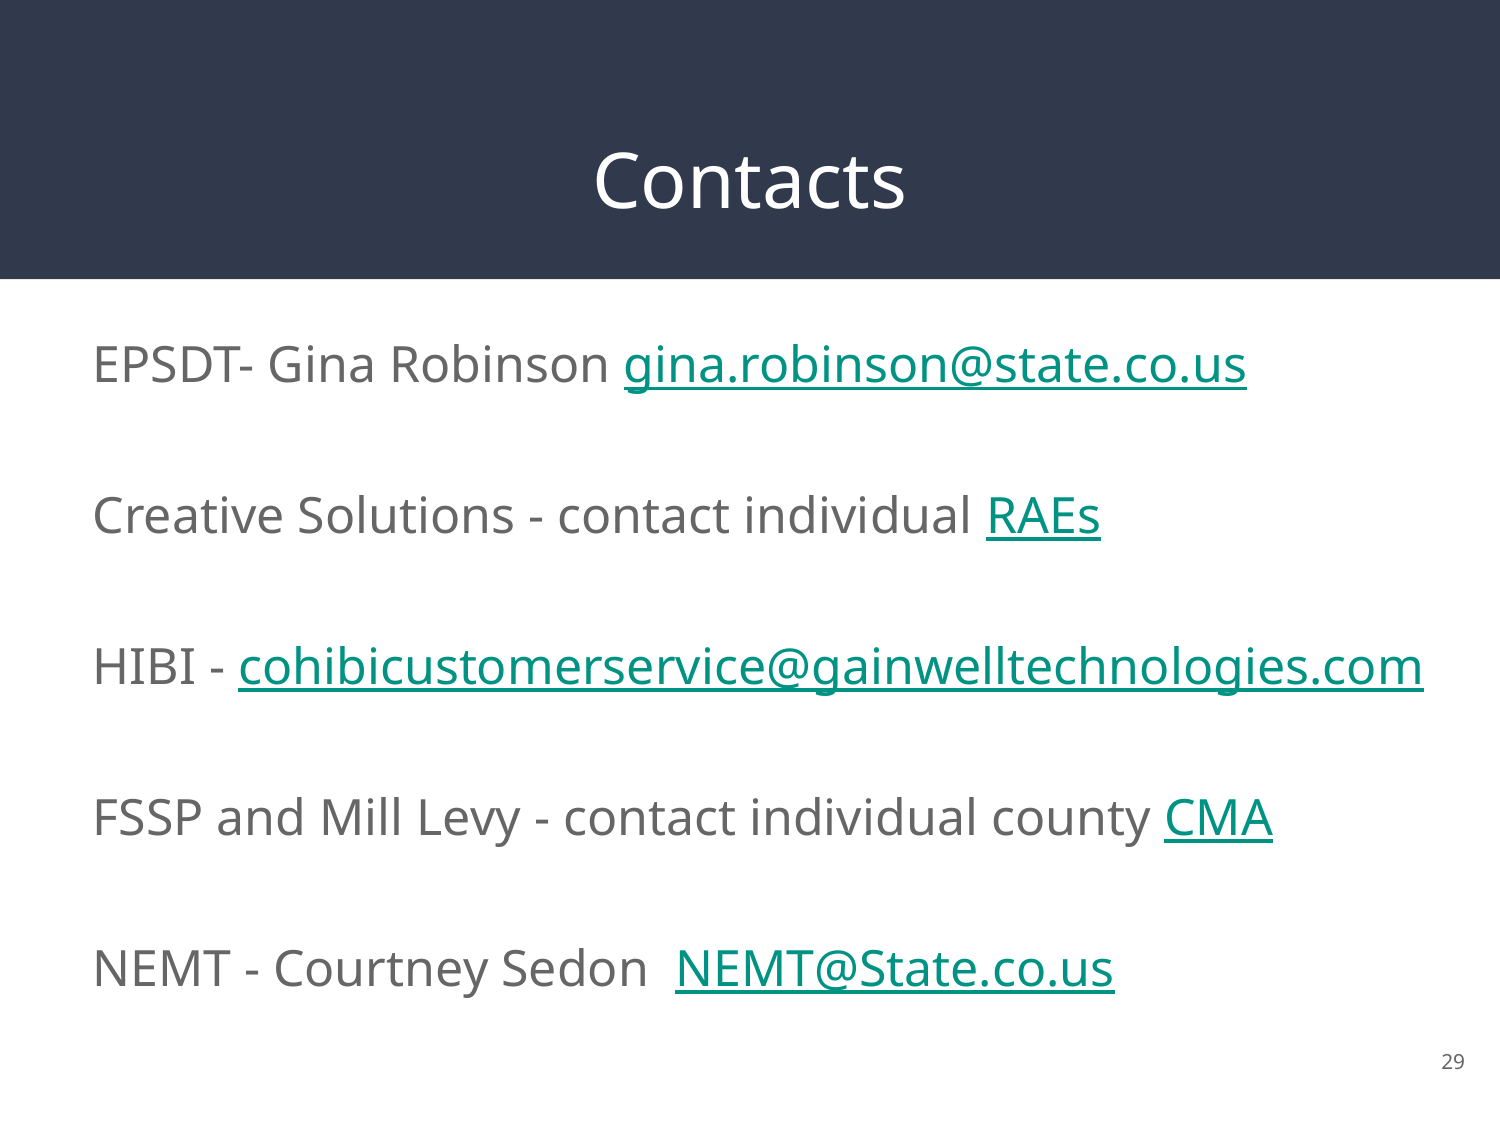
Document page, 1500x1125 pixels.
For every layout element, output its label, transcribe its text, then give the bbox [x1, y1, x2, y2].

title Contacts [51, 109, 1449, 246]
slide_number ‹#› [1389, 1019, 1480, 1106]
list EPSDT- Gina Robinson gina.robinson@state.co.us Creative Solutions - contact individual RAEs HIBI - cohibicustomerservice@gainwelltechnologies.com FSSP and Mill Levy - contact individual county CMA NEMT - Courtney Sedon NEMT@State.co.us [77, 325, 1461, 1066]
